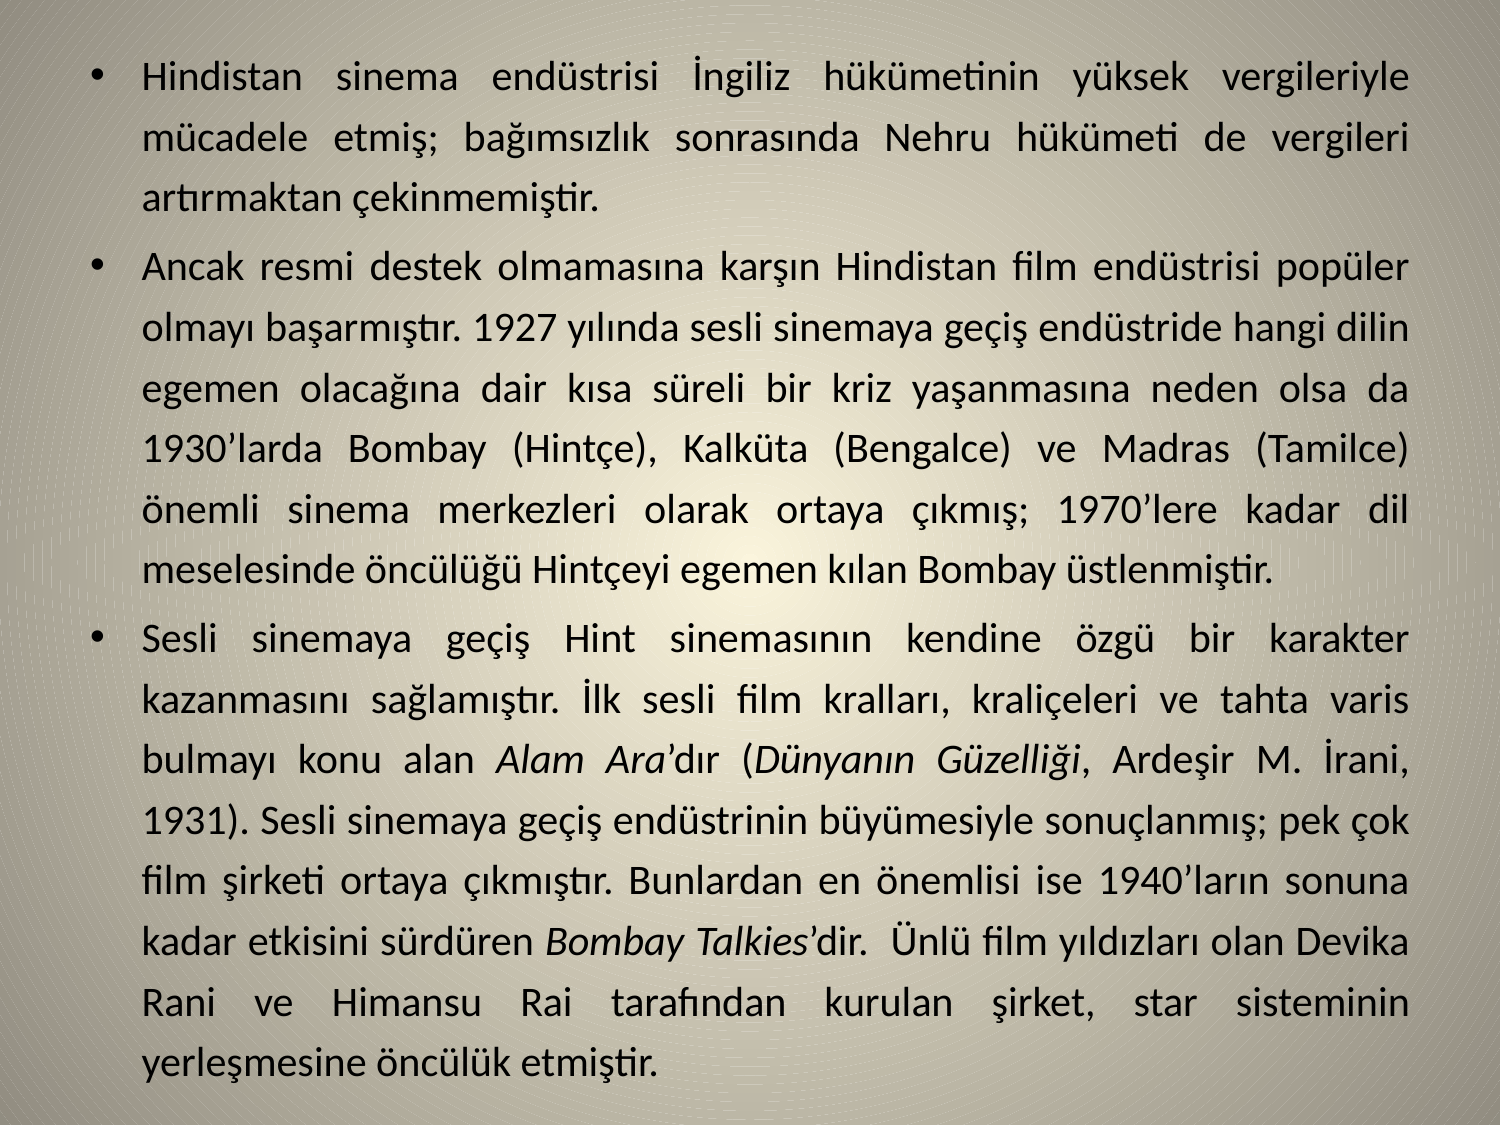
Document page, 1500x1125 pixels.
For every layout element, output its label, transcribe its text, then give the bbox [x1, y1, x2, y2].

list Hindistan sinema endüstrisi İngiliz hükümetinin yüksek vergileriyle mücadele etmiş; bağımsızlık sonrasında Nehru hükümeti de vergileri artırmaktan çekinmemiştir. Ancak resmi destek olmamasına karşın Hindistan film endüstrisi popüler olmayı başarmıştır. 1927 yılında sesli sinemaya geçiş endüstride hangi dilin egemen olacağına dair kısa süreli bir kriz yaşanmasına neden olsa da 1930’larda Bombay (Hintçe), Kalküta (Bengalce) ve Madras (Tamilce) önemli sinema merkezleri olarak ortaya çıkmış; 1970’lere kadar dil meselesinde öncülüğü Hintçeyi egemen kılan Bombay üstlenmiştir. Sesli sinemaya geçiş Hint sinemasının kendine özgü bir karakter kazanmasını sağlamıştır. İlk sesli film kralları, kraliçeleri ve tahta varis bulmayı konu alan Alam Ara’dır (Dünyanın Güzelliği, Ardeşir M. İrani, 1931). Sesli sinemaya geçiş endüstrinin büyümesiyle sonuçlanmış; pek çok film şirketi ortaya çıkmıştır. Bunlardan en önemlisi ise 1940’ların sonuna kadar etkisini sürdüren Bombay Talkies’dir. Ünlü film yıldızları olan Devika Rani ve Himansu Rai tarafından kurulan şirket, star sisteminin yerleşmesine öncülük etmiştir. [75, 30, 1425, 1125]
